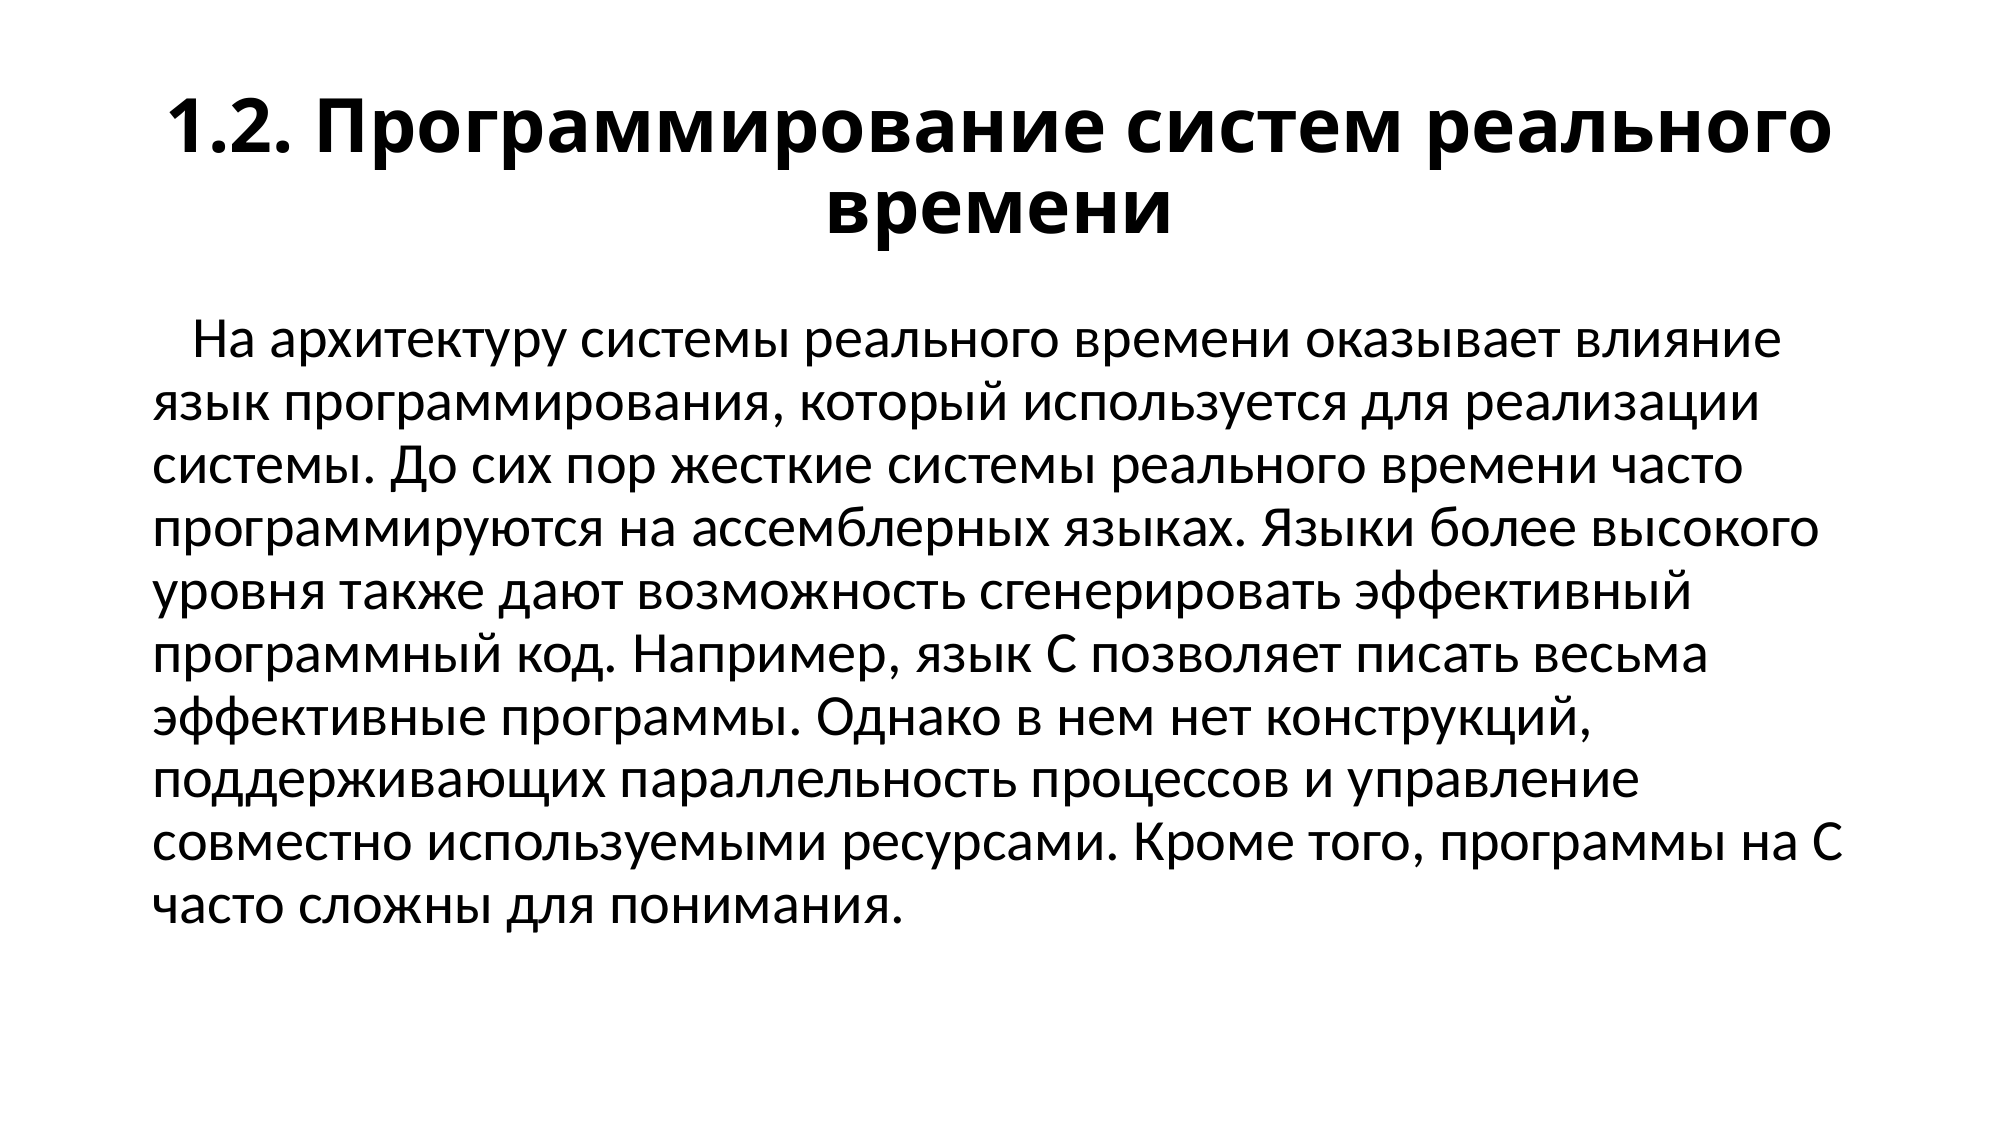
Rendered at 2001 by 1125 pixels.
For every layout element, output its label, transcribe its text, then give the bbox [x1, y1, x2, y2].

list На архитектуру системы реального времени оказывает влияние язык программирования, который используется для реализации системы. До сих пор жесткие системы реального времени часто программируются на ассемблерных языках. Языки более высокого уровня также дают возможность сгенерировать эффективный программный код. Например, язык С позволяет писать весьма эффективные программы. Однако в нем нет конструкций, поддерживающих параллельность процессов и управление совместно используемыми ресурсами. Кроме того, программы на С часто сложны для понимания. [137, 299, 1863, 1014]
title 1.2. Программирование систем реального времени [137, 59, 1863, 278]
